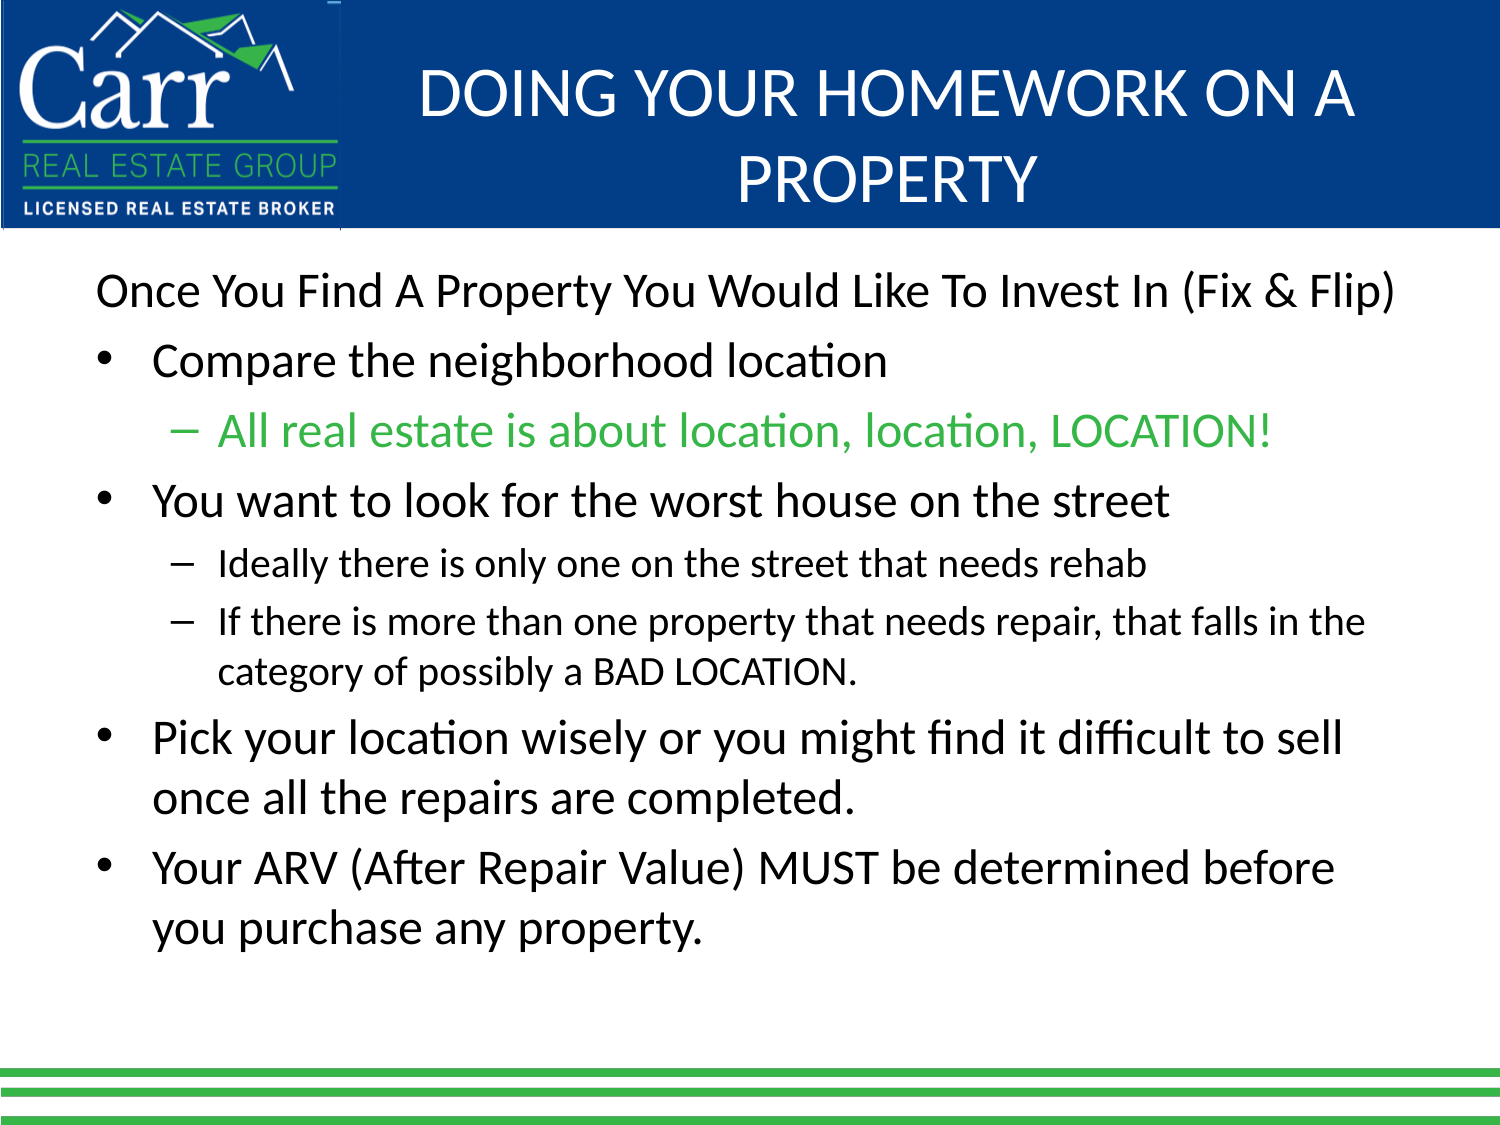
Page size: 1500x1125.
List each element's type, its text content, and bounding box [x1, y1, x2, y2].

title DOING YOUR HOMEWORK ON A PROPERTY [350, 37, 1425, 225]
picture [0, 0, 1500, 1125]
list Once You Find A Property You Would Like To Invest In (Fix & Flip) Compare the neighborhood location All real estate is about location, location, LOCATION! You want to look for the worst house on the street Ideally there is only one on the street that needs rehab If there is more than one property that needs repair, that falls in the category of possibly a BAD LOCATION. Pick your location wisely or you might find it difficult to sell once all the repairs are completed. Your ARV (After Repair Value) MUST be determined before you purchase any property. [80, 249, 1425, 1125]
